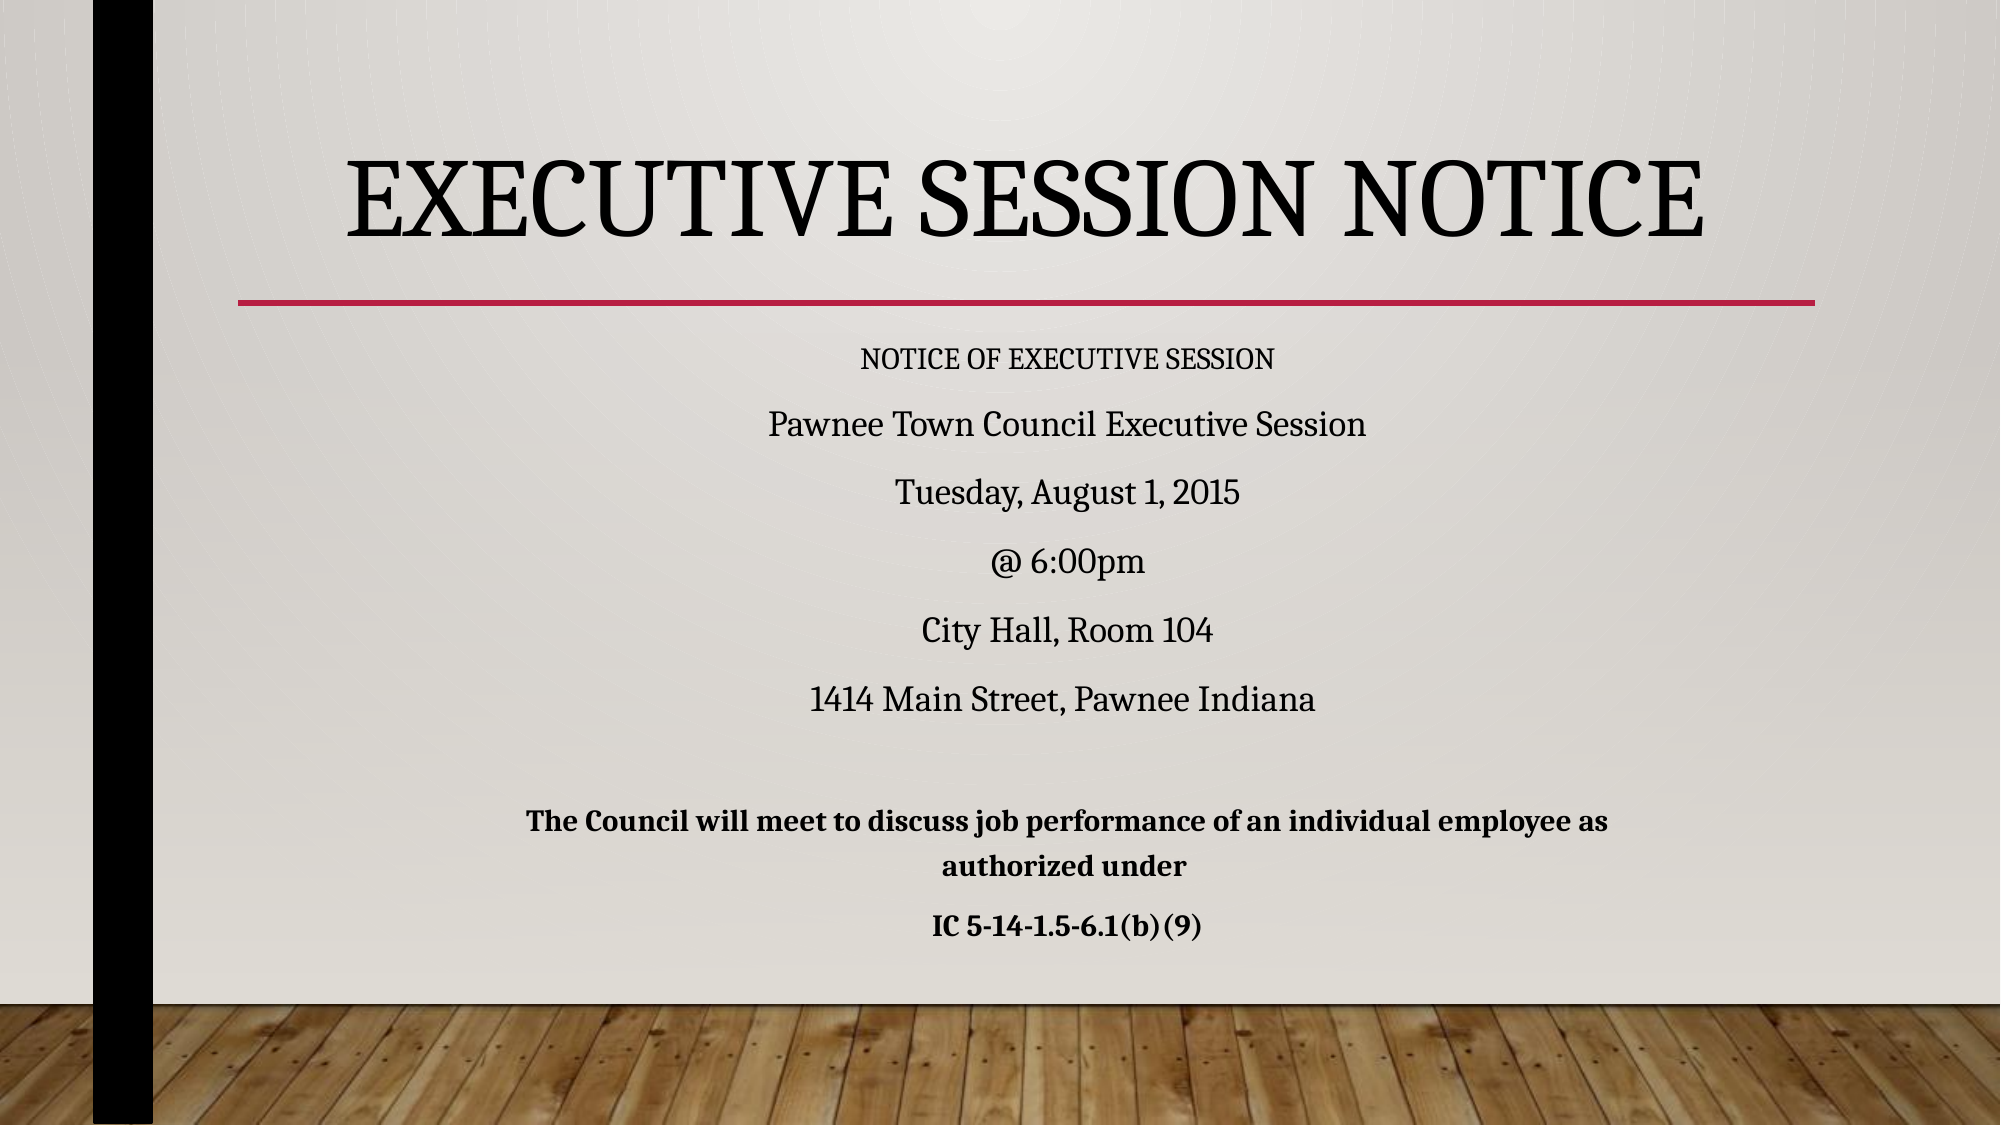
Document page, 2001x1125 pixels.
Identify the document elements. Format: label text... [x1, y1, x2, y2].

picture [0, 1004, 2000, 1125]
text_box [93, 0, 153, 1124]
list NOTICE OF EXECUTIVE SESSION Pawnee Town Council Executive Session Tuesday, August 1, 2015 @ 6:00pm City Hall, Room 104 1414 Main Street, Pawnee Indiana The Council will meet to discuss job performance of an individual employee as authorized under IC 5-14-1.5-6.1(b)(9) [496, 323, 1640, 953]
title Executive Session Notice [238, 131, 1814, 305]
